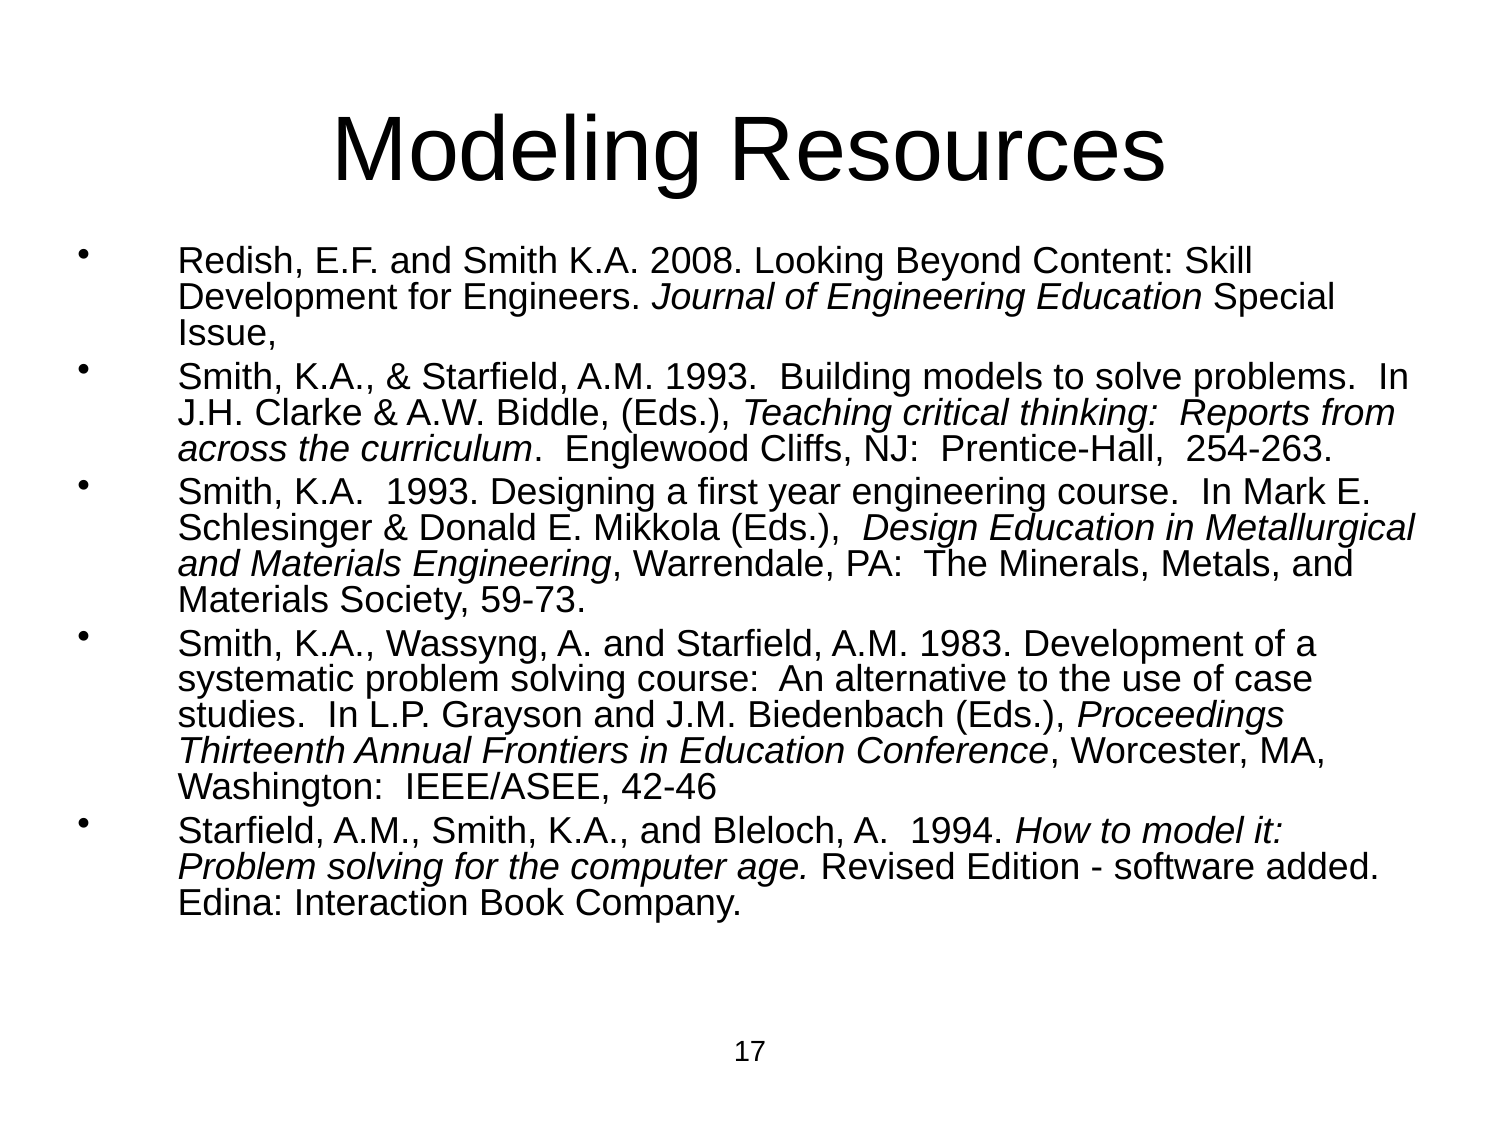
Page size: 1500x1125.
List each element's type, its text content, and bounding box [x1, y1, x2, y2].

list Redish, E.F. and Smith K.A. 2008. Looking Beyond Content: Skill Development for Engineers. Journal of Engineering Education Special Issue, Smith, K.A., & Starfield, A.M. 1993. Building models to solve problems. In J.H. Clarke & A.W. Biddle, (Eds.), Teaching critical thinking: Reports from across the curriculum. Englewood Cliffs, NJ: Prentice-Hall, 254-263. Smith, K.A. 1993. Designing a first year engineering course. In Mark E. Schlesinger & Donald E. Mikkola (Eds.), Design Education in Metallurgical and Materials Engineering, Warrendale, PA: The Minerals, Metals, and Materials Society, 59-73. Smith, K.A., Wassyng, A. and Starfield, A.M. 1983. Development of a systematic problem solving course: An alternative to the use of case studies. In L.P. Grayson and J.M. Biedenbach (Eds.), Proceedings Thirteenth Annual Frontiers in Education Conference, Worcester, MA, Washington: IEEE/ASEE, 42‑46 Starfield, A.M., Smith, K.A., and Bleloch, A. 1994. How to model it: Problem solving for the computer age. Revised Edition - software added. Edina: Interaction Book Company. [62, 237, 1451, 1001]
title Modeling Resources [112, 49, 1388, 237]
footer 17 [512, 1024, 988, 1101]
